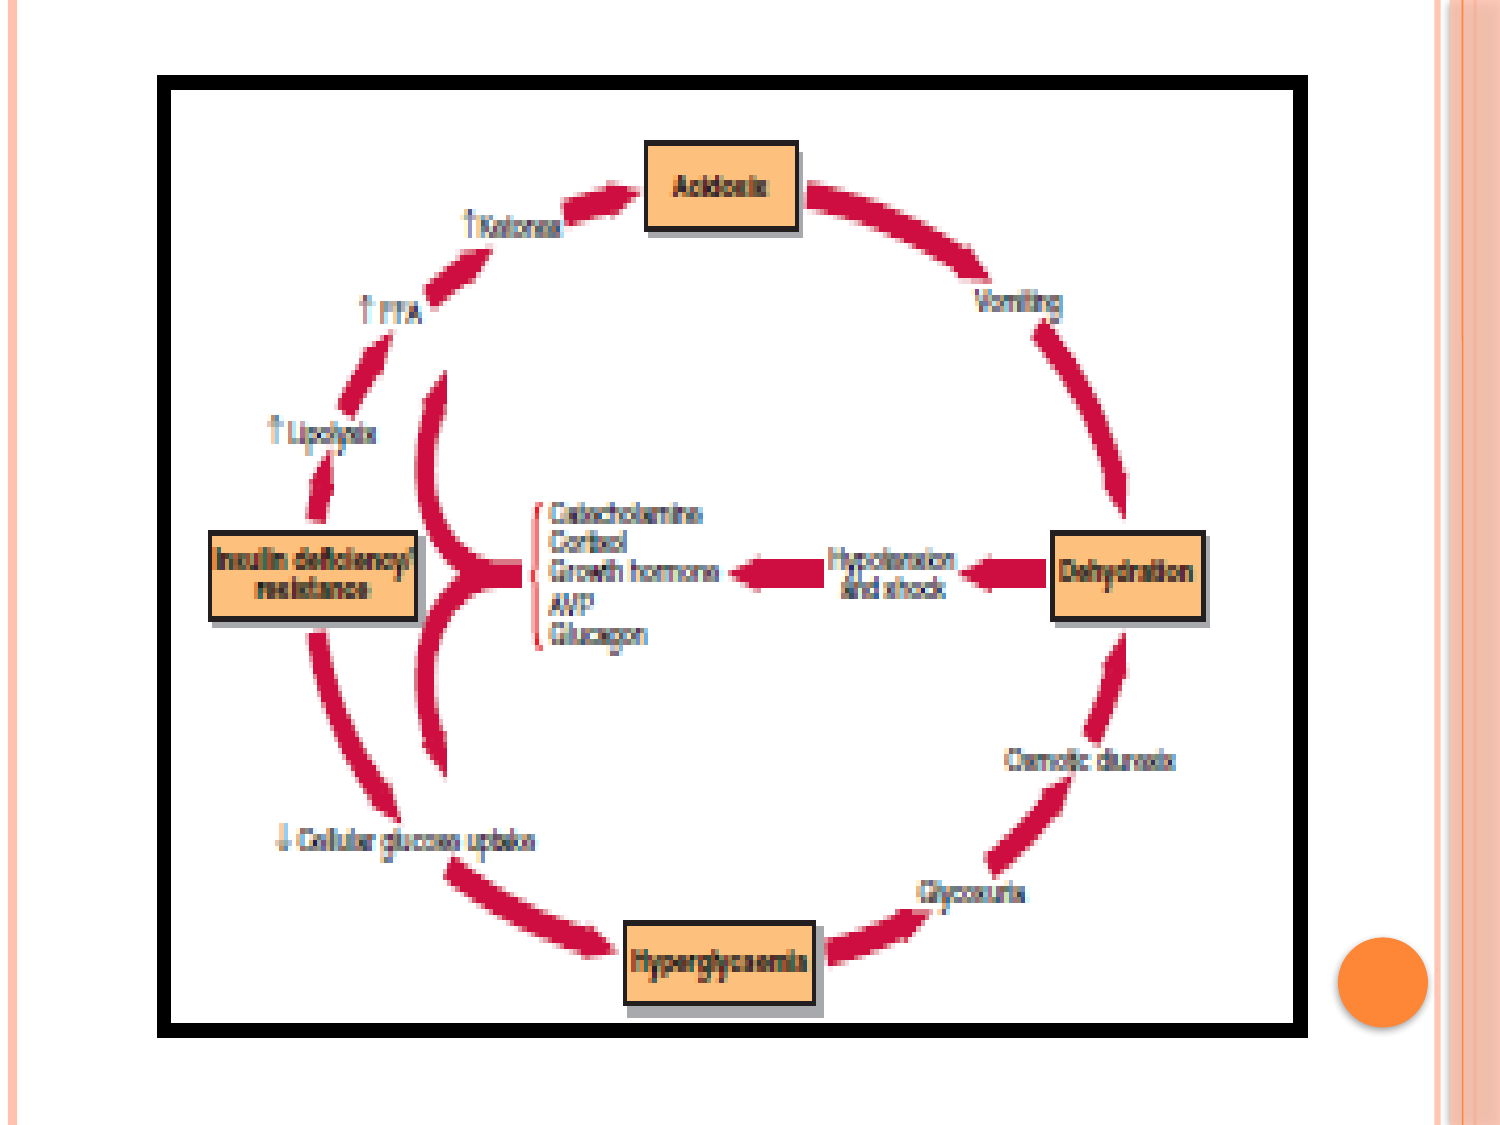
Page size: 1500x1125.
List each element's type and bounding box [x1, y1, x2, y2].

picture [170, 89, 1294, 1024]
